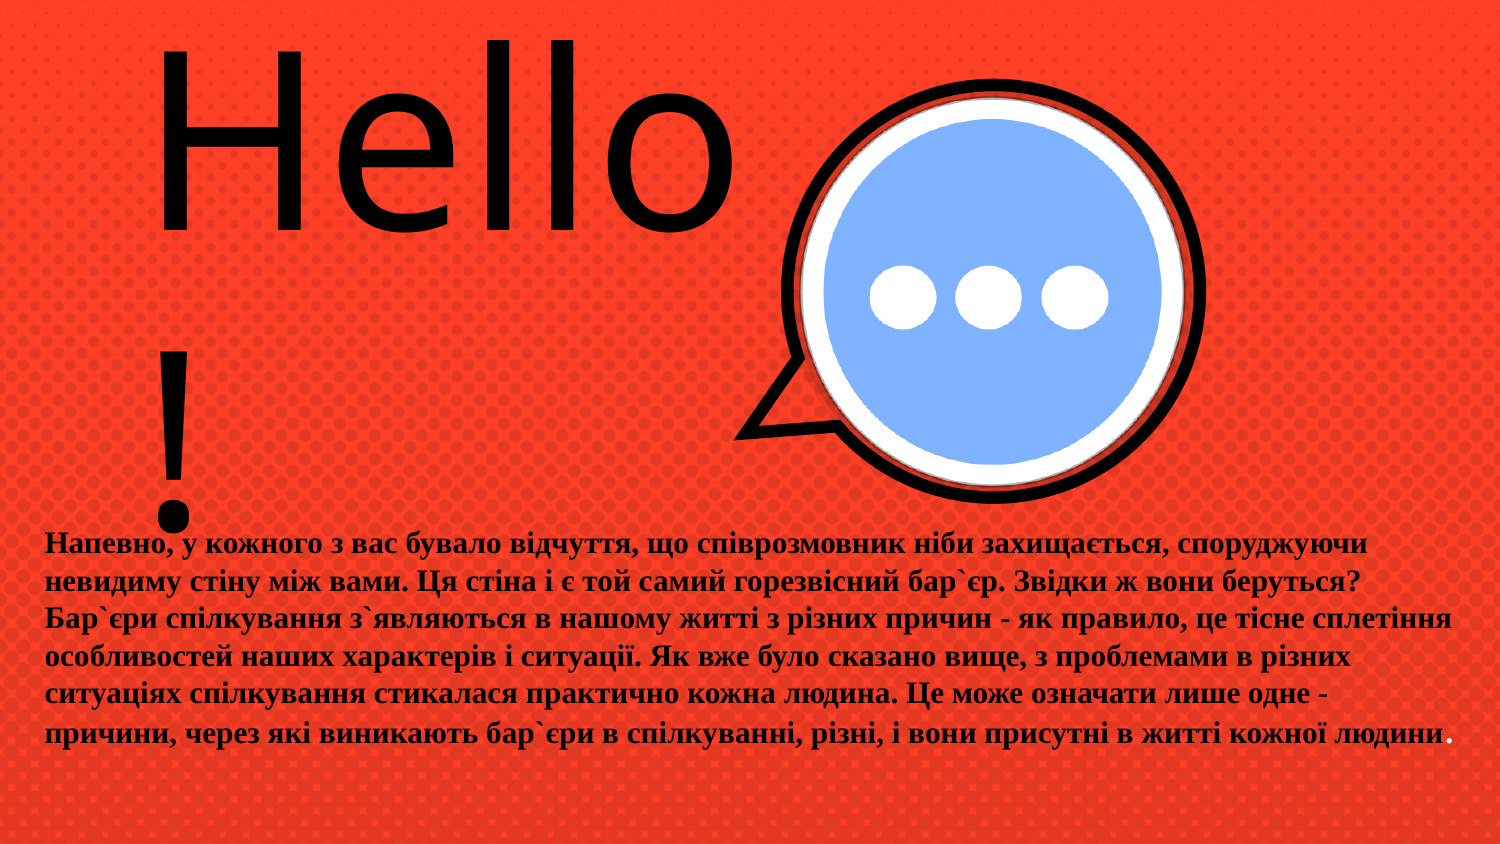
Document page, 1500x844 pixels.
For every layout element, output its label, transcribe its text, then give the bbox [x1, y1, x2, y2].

subtitle Напевно, у кожного з вас бувало відчуття, що співрозмовник ніби захищається, споруджуючи невидиму стіну між вами. Ця стіна і є той самий горезвісний бар`єр. Звідки ж вони беруться? Бар`єри спілкування з`являються в нашому житті з різних причин - як правило, це тісне сплетіння особливостей наших характерів і ситуації. Як вже було сказано вище, з проблемами в різних ситуаціях спілкування стикалася практично кожна людина. Це може означати лише одне - причини, через які виникають бар`єри в спілкуванні, різні, і вони присутні в житті кожної людини. [29, 507, 1477, 791]
picture [787, 84, 1201, 498]
title Hello! [125, 405, 819, 507]
